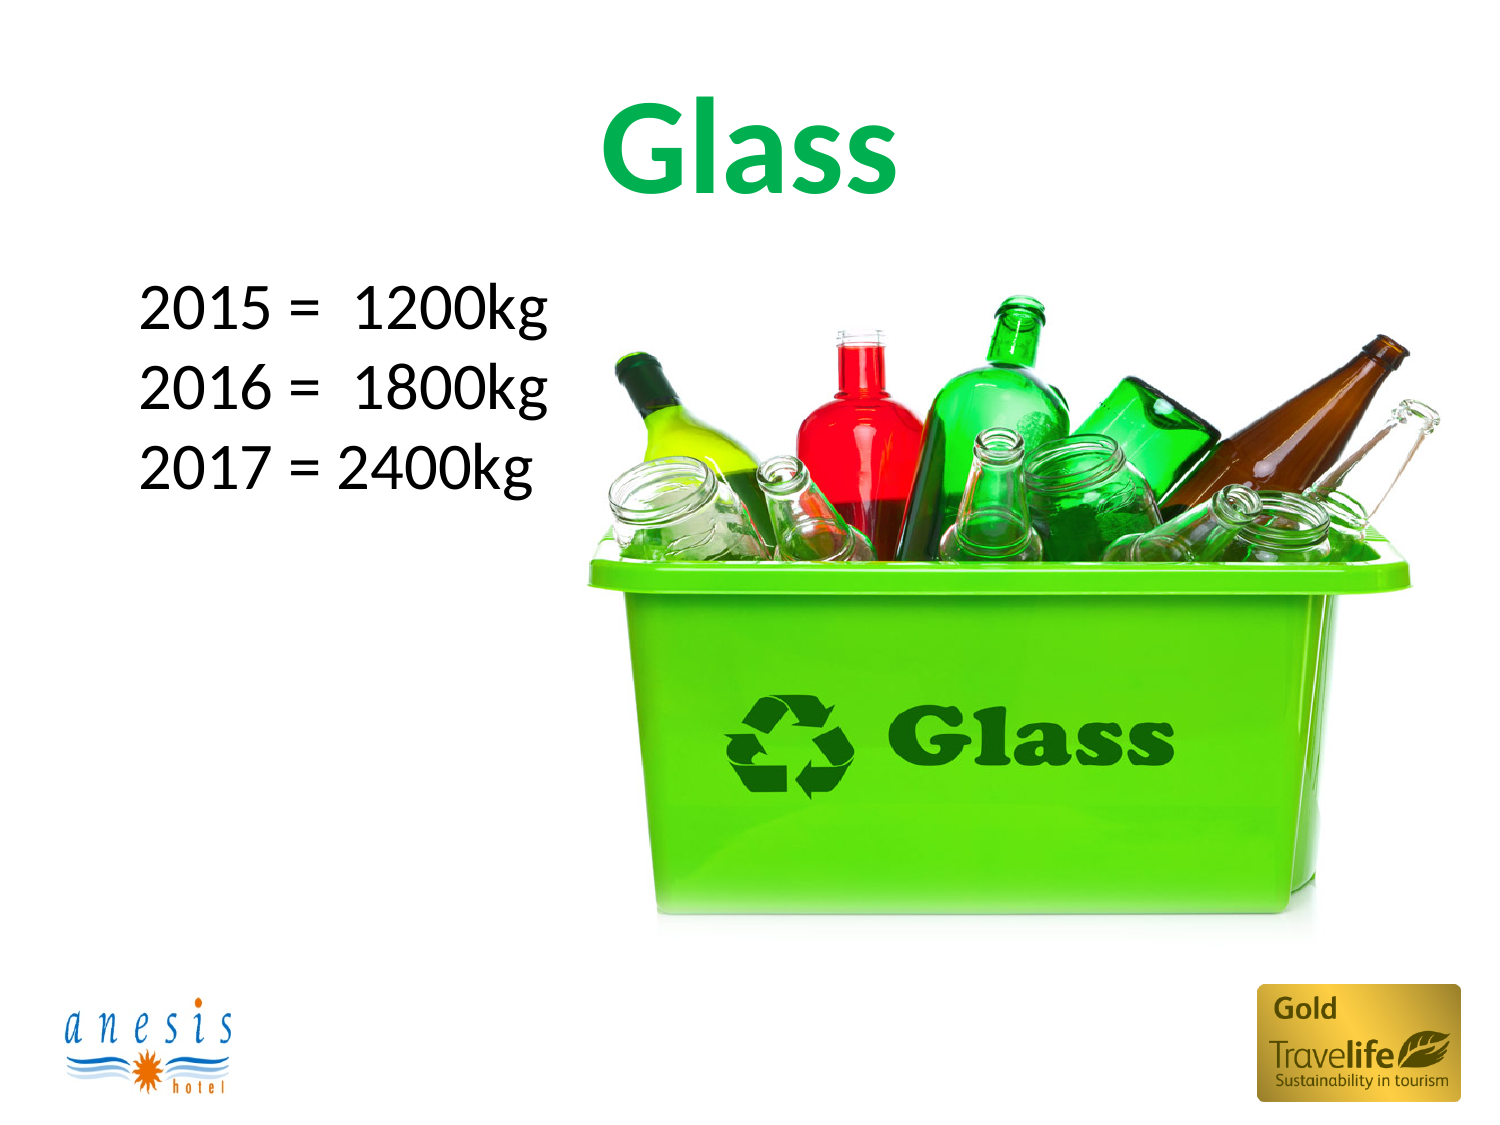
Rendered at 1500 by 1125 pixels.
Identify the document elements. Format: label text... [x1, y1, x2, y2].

picture [64, 997, 231, 1095]
text_box 2015 = 1200kg 2016 = 1800kg 2017 = 2400kg [123, 255, 551, 590]
picture [1257, 984, 1461, 1103]
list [556, 231, 1461, 965]
title Glass [75, 45, 1425, 233]
